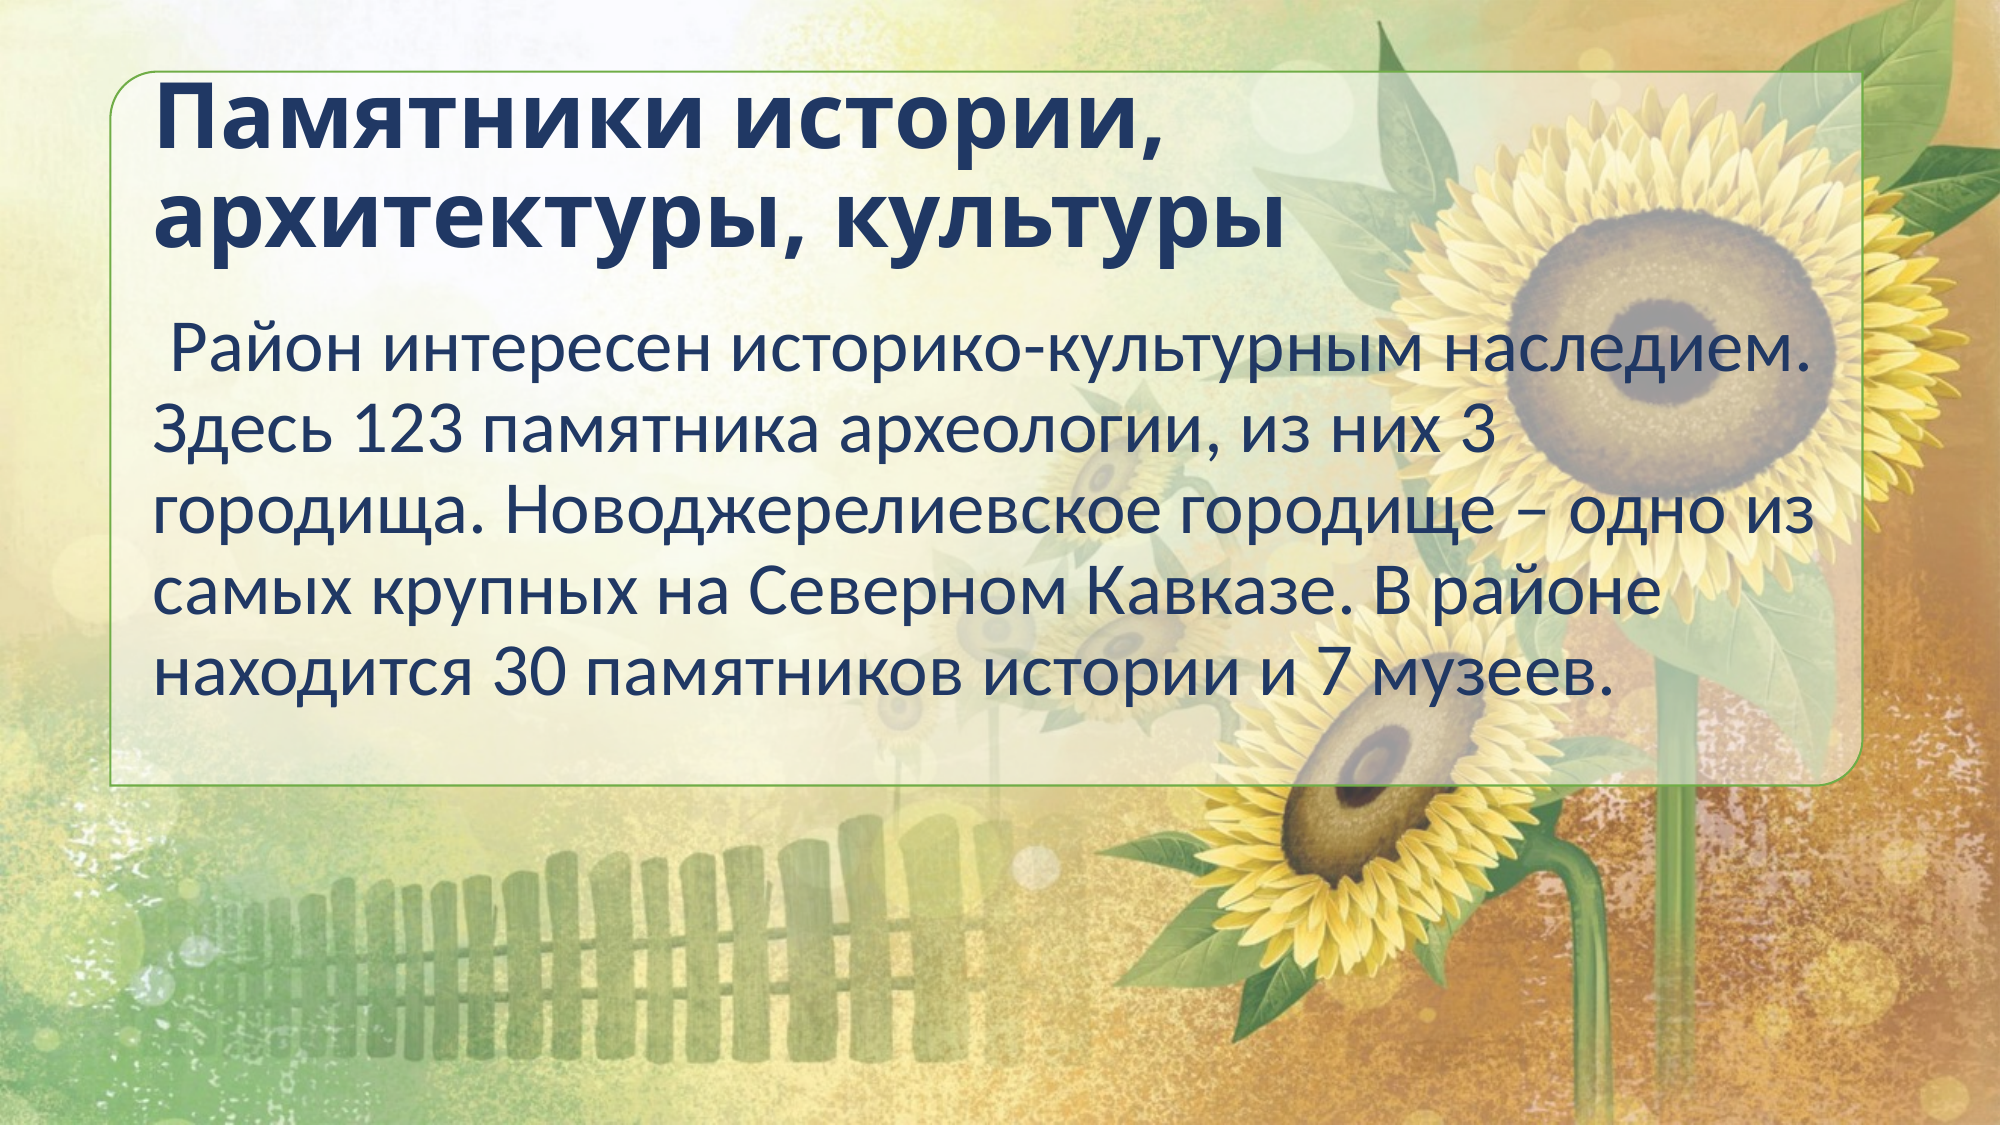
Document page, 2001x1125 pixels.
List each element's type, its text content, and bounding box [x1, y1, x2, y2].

text_box [109, 70, 1864, 787]
list Район интересен историко-культурным наследием. Здесь 123 памятника археологии, из них 3 городища. Новоджерелиевское городище – одно из самых крупных на Северном Кавказе. В районе находится 30 памятников истории и 7 музеев. [137, 299, 1863, 1014]
title Памятники истории, архитектуры, культуры [137, 59, 1863, 278]
